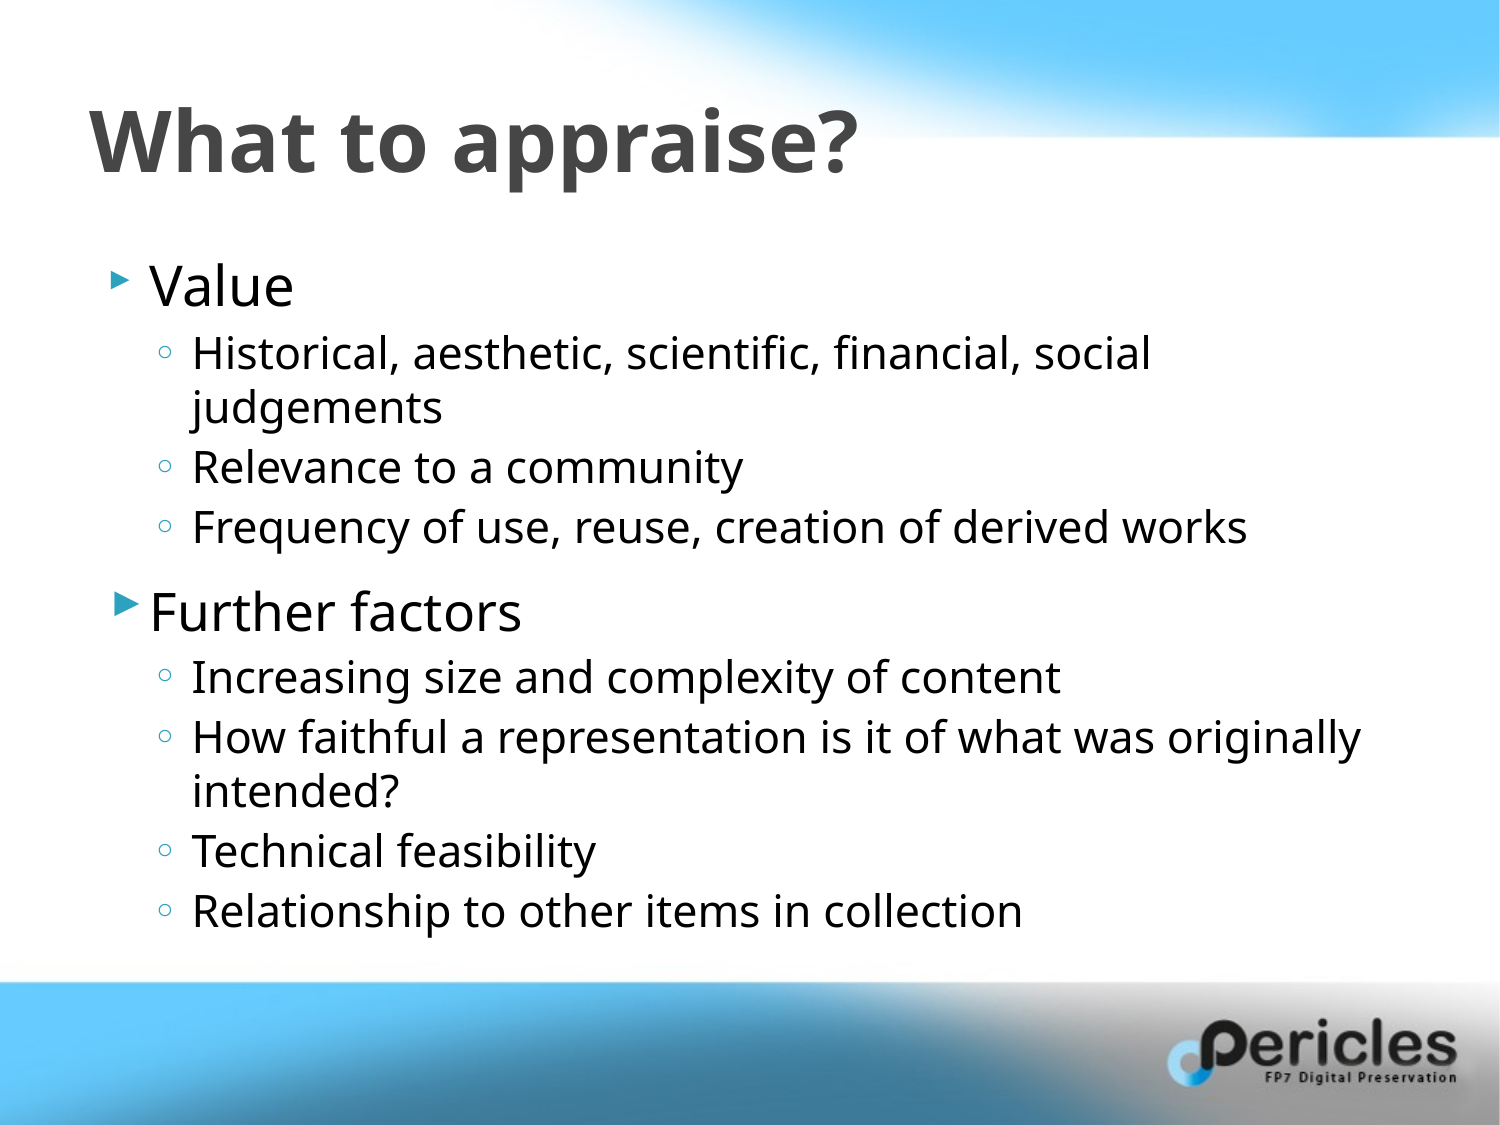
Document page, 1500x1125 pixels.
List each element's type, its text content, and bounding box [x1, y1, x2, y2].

picture [0, 0, 1500, 1125]
title What to appraise? [75, 45, 1425, 233]
list Value Historical, aesthetic, scientific, financial, social judgements Relevance to a community Frequency of use, reuse, creation of derived works Further factors Increasing size and complexity of content How faithful a representation is it of what was originally intended? Technical feasibility Relationship to other items in collection [75, 243, 1425, 986]
